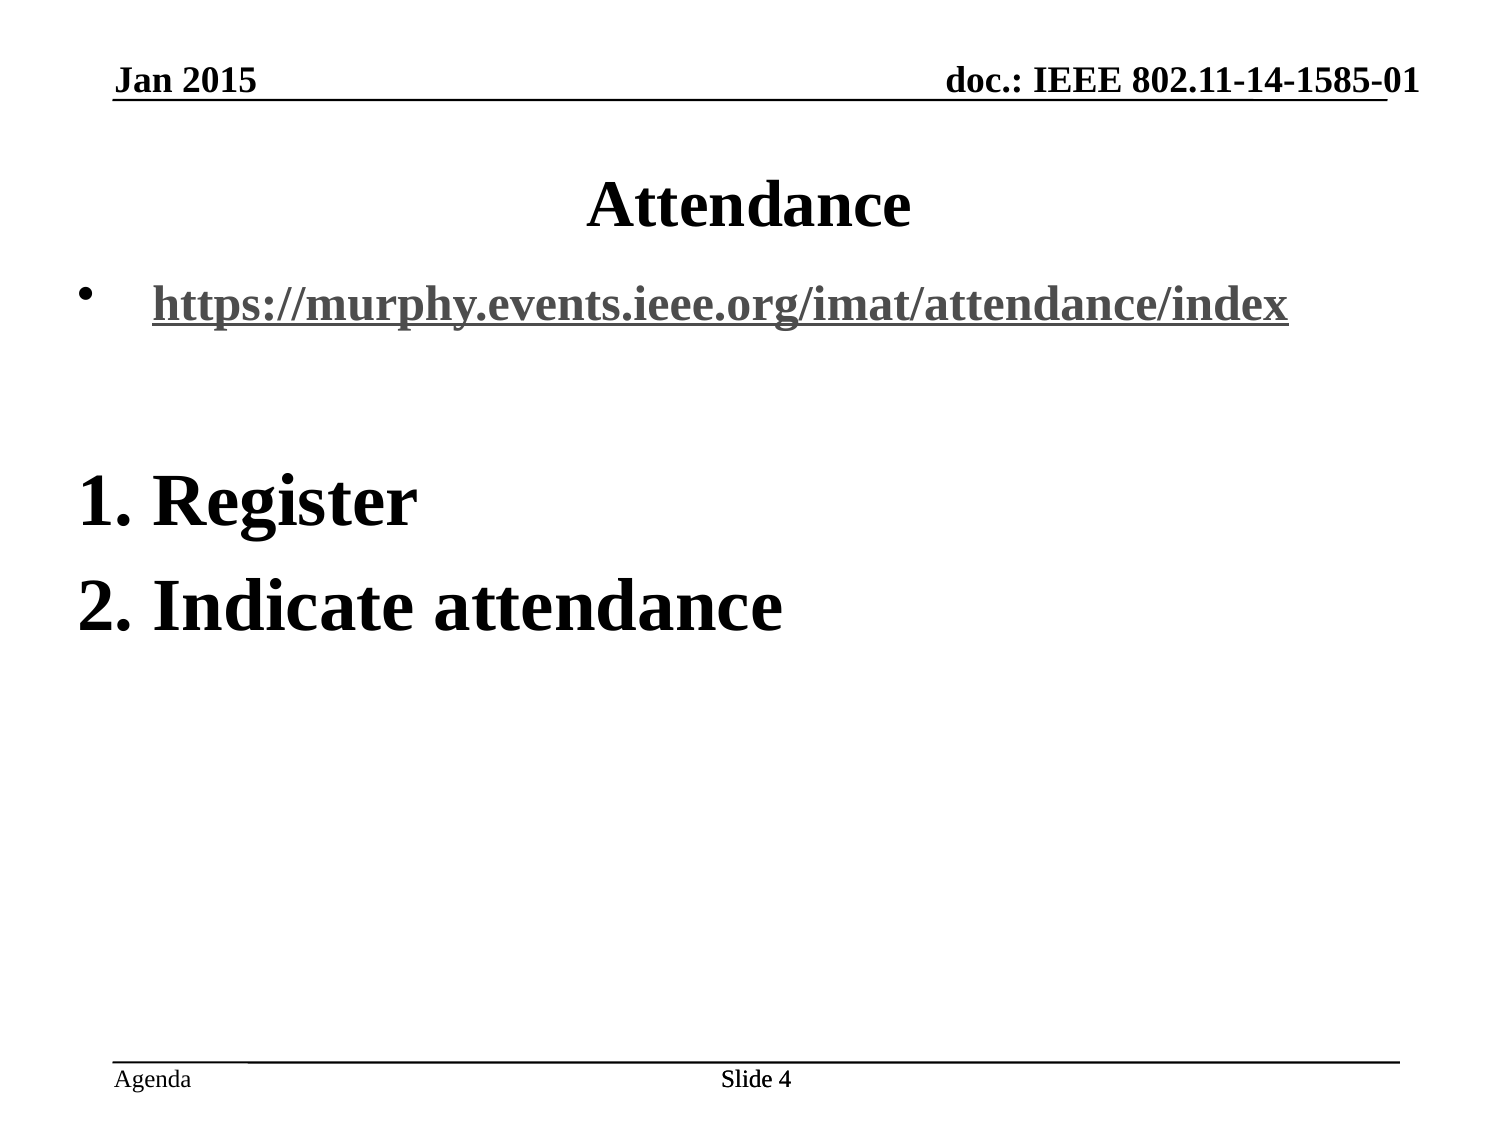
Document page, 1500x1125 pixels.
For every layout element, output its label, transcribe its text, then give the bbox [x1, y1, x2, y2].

title Attendance [112, 112, 1388, 262]
list https://murphy.events.ieee.org/imat/attendance/index Register Indicate attendance [62, 262, 1388, 1001]
text_box Slide 4 [675, 1062, 838, 1093]
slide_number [114, 54, 274, 101]
